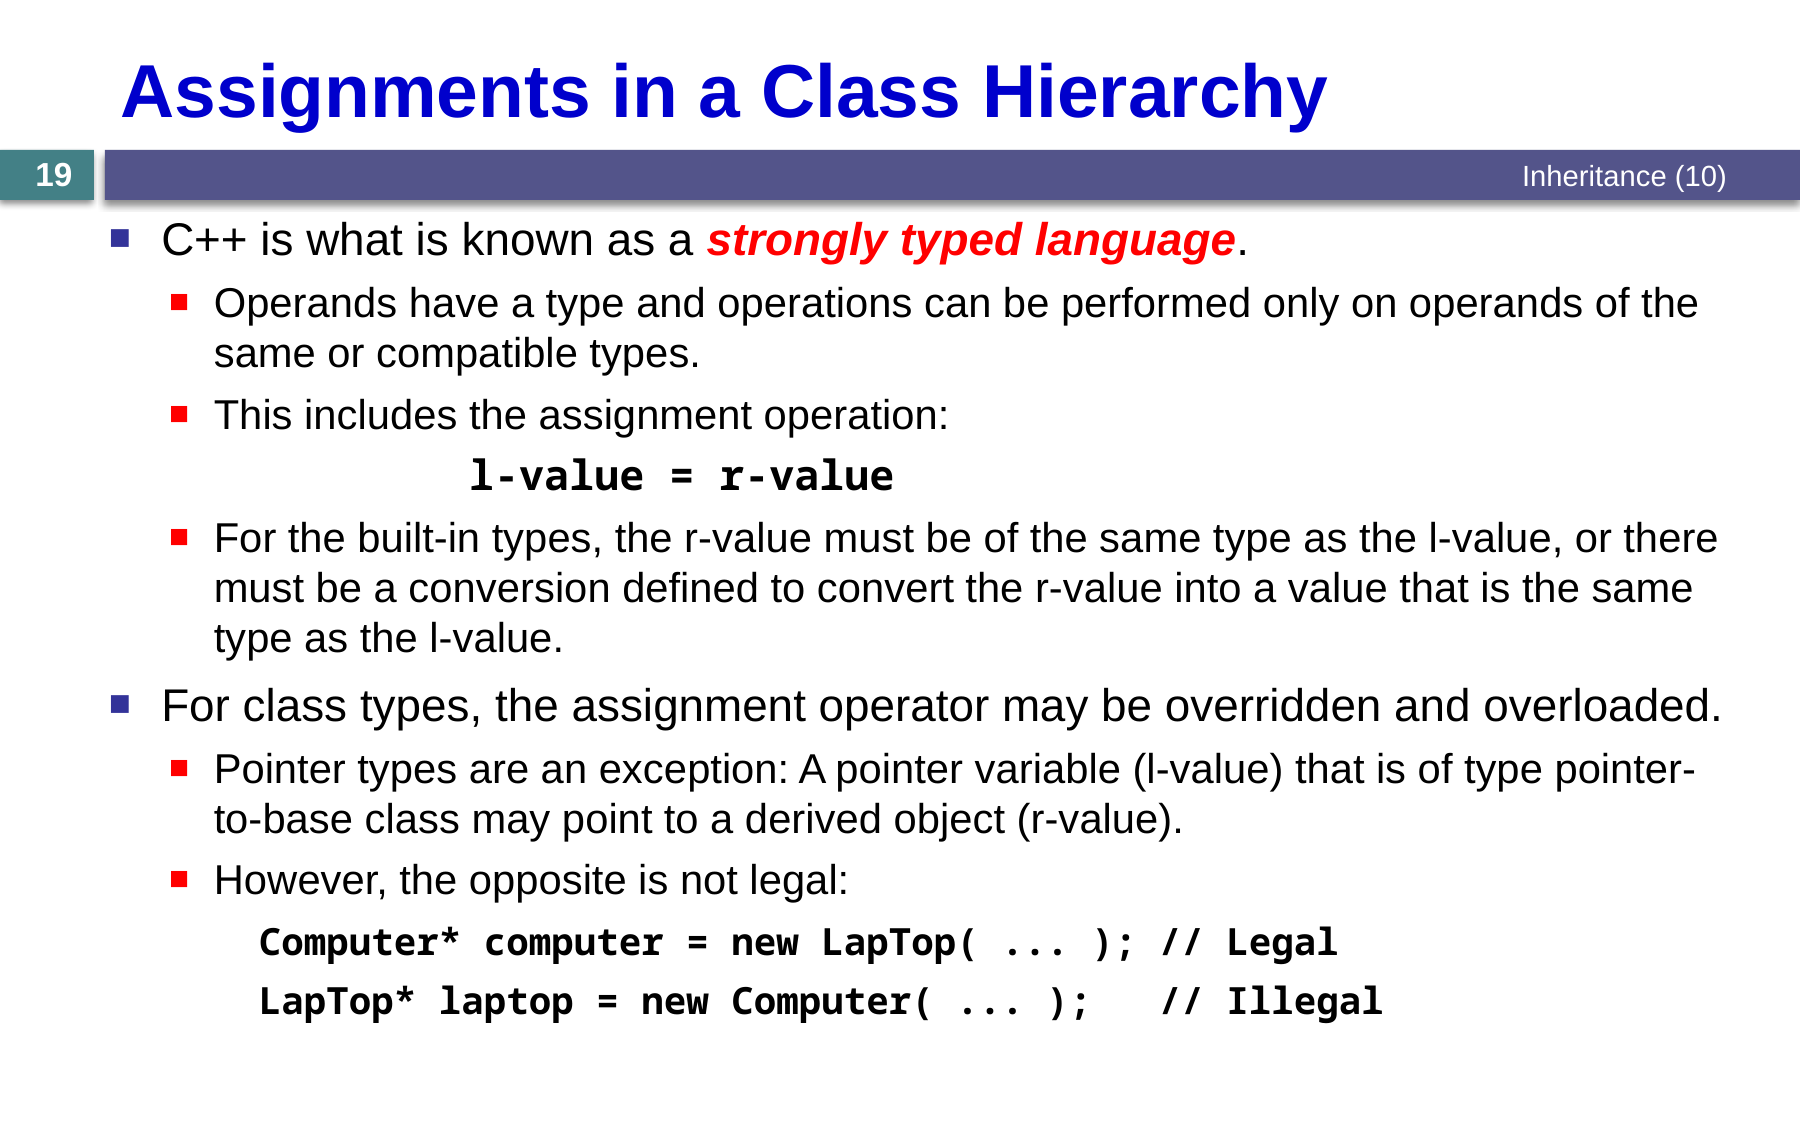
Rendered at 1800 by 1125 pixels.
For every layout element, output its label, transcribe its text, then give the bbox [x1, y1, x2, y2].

title Assignments in a Class Hierarchy [105, 27, 1743, 149]
slide_number 19 [0, 150, 108, 196]
footer Inheritance (10) [675, 149, 1743, 202]
list C++ is what is known as a strongly typed language. Operands have a type and operations can be performed only on operands of the same or compatible types. This includes the assignment operation: l-value = r-value For the built-in types, the r-value must be of the same type as the l-value, or there must be a conversion defined to convert the r-value into a value that is the same type as the l-value. For class types, the assignment operator may be overridden and overloaded. Pointer types are an exception: A pointer variable (l-value) that is of type pointer-to-base class may point to a derived object (r-value). However, the opposite is not legal: Computer* computer = new LapTop( ... ); // Legal LapTop* laptop = new Computer( ... ); // Illegal [93, 202, 1743, 1082]
